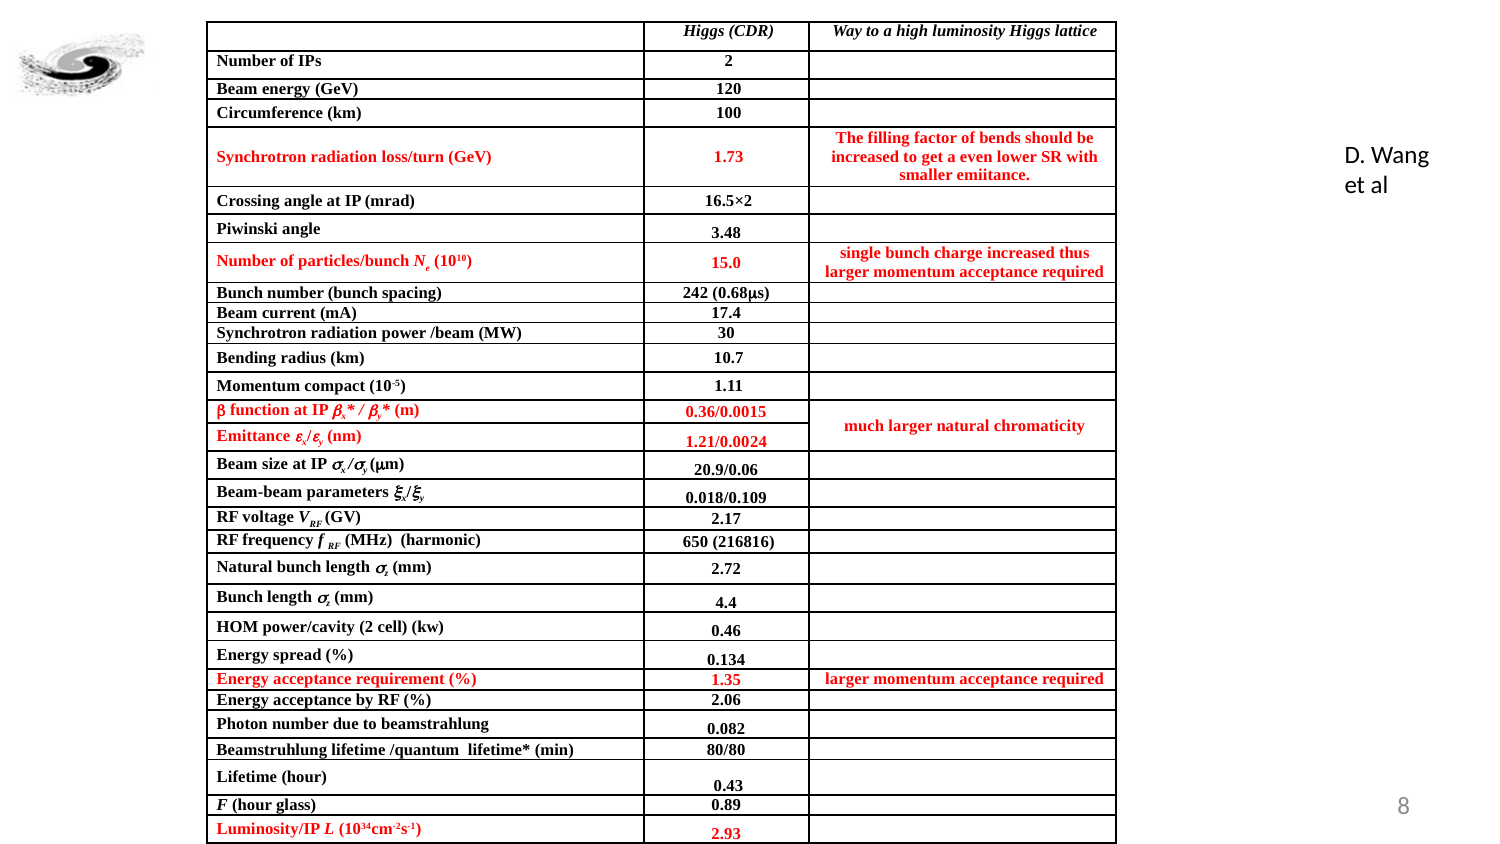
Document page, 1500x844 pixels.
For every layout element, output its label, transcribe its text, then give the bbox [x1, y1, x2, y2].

table_cell 242 (0.68s) [645, 283, 808, 302]
table_cell [810, 508, 1115, 529]
table_cell [810, 691, 1115, 709]
table_cell [810, 303, 1115, 322]
table_cell [810, 283, 1115, 302]
table_cell Lifetime (hour) [208, 760, 643, 794]
table_cell [810, 452, 1115, 478]
table_cell Number of particles/bunch Ne (1010) [208, 243, 643, 282]
table_cell  function at IP x* / y* (m) [208, 401, 643, 422]
table_cell larger momentum acceptance required [810, 670, 1115, 689]
table_cell 10.7 [645, 344, 808, 371]
table_cell 1.73 [645, 128, 808, 186]
table_cell [810, 760, 1115, 794]
table_cell 30 [645, 323, 808, 343]
table_cell Synchrotron radiation power /beam (MW) [208, 323, 643, 343]
table_cell Beam size at IP sx /sy (m) [208, 452, 643, 478]
table_cell 120 [645, 80, 808, 98]
table_cell RF voltage VRF (GV) [208, 508, 643, 529]
table_cell Momentum compact (10-5) [208, 373, 643, 399]
table_cell Natural bunch length z (mm) [208, 554, 643, 583]
table_cell 2.06 [645, 691, 808, 709]
table_cell 2 [645, 52, 808, 78]
table_cell Beam current (mA) [208, 303, 643, 322]
table_cell 17.4 [645, 303, 808, 322]
table_cell RF frequency f RF (MHz) (harmonic) [208, 531, 643, 552]
table_cell F (hour glass) [208, 796, 643, 814]
table_cell Beam-beam parameters x/y [208, 480, 643, 506]
table_cell 650 (216816) [645, 531, 808, 552]
table_cell [810, 344, 1115, 371]
table_cell 0.46 [645, 613, 808, 640]
table_cell [810, 816, 1115, 842]
table_header Way to a high luminosity Higgs lattice [810, 23, 1115, 50]
table_cell 0.89 [645, 796, 808, 814]
table_cell The filling factor of bends should be increased to get a even lower SR with smaller emiitance. [810, 128, 1115, 186]
table_cell [810, 100, 1115, 126]
table_cell Number of IPs [208, 52, 643, 78]
table_cell 1.35 [645, 670, 808, 689]
table_cell Beam energy (GeV) [208, 80, 643, 98]
table_cell 16.5×2 [645, 187, 808, 213]
table_cell 0.36/0.0015 [645, 401, 808, 422]
table_cell [810, 480, 1115, 506]
table_cell [810, 739, 1115, 759]
table_cell [810, 613, 1115, 640]
table_cell HOM power/cavity (2 cell) (kw) [208, 613, 643, 640]
picture [5, 8, 157, 115]
table_cell Crossing angle at IP (mrad) [208, 187, 643, 213]
table_cell [810, 796, 1074, 814]
table_cell Beamstruhlung lifetime /quantum lifetime* (min) [208, 739, 643, 759]
table_cell 2.17 [645, 508, 808, 529]
table_cell Circumference (km) [208, 100, 643, 126]
table_cell [810, 80, 1115, 98]
table_cell Bunch number (bunch spacing) [208, 283, 643, 302]
table_cell 2.93 [645, 816, 808, 842]
table_cell Photon number due to beamstrahlung [208, 711, 643, 737]
table_cell Bunch length z (mm) [208, 585, 643, 611]
table_cell 0.018/0.109 [645, 480, 808, 506]
table_cell 4.4 [645, 585, 808, 611]
table_cell 0.082 [645, 711, 808, 737]
table_cell single bunch charge increased thus larger momentum acceptance required [810, 243, 1115, 282]
table_cell 100 [645, 100, 808, 126]
table_cell 3.48 [645, 215, 808, 242]
table_cell [810, 323, 1115, 343]
table_cell [810, 554, 1115, 583]
table_cell 1.21/0.0024 [645, 424, 808, 450]
table_cell Energy spread (%) [208, 641, 643, 668]
table_cell Emittance ex/ey (nm) [208, 424, 643, 450]
table_cell much larger natural chromaticity [810, 401, 1115, 450]
table_cell 20.9/0.06 [645, 452, 808, 478]
table_cell 2.72 [645, 554, 808, 583]
table_cell Piwinski angle [208, 215, 643, 242]
table_cell Luminosity/IP L (1034cm-2s-1) [208, 816, 643, 842]
table_cell 0.134 [645, 641, 808, 668]
table_header Higgs (CDR) [645, 23, 808, 50]
text_box D. Wang et al [1329, 130, 1466, 206]
table_cell 80/80 [645, 739, 808, 759]
table_cell [810, 531, 1115, 552]
table_cell [810, 641, 1115, 668]
table_cell Energy acceptance requirement (%) [208, 670, 643, 689]
table_cell [810, 215, 1115, 242]
table_cell [810, 585, 1115, 611]
slide_number 8 [1074, 782, 1425, 827]
table_cell Bending radius (km) [208, 344, 643, 371]
table_cell [810, 187, 1115, 213]
table_header [208, 23, 643, 50]
table_cell Synchrotron radiation loss/turn (GeV) [208, 128, 643, 186]
table_cell 1.11 [645, 373, 808, 399]
table_cell Energy acceptance by RF (%) [208, 691, 643, 709]
table_cell 15.0 [645, 243, 808, 282]
table_cell [810, 373, 1115, 399]
table_cell 0.43 [645, 760, 808, 794]
table_cell [810, 711, 1115, 737]
table_cell [810, 52, 1115, 78]
